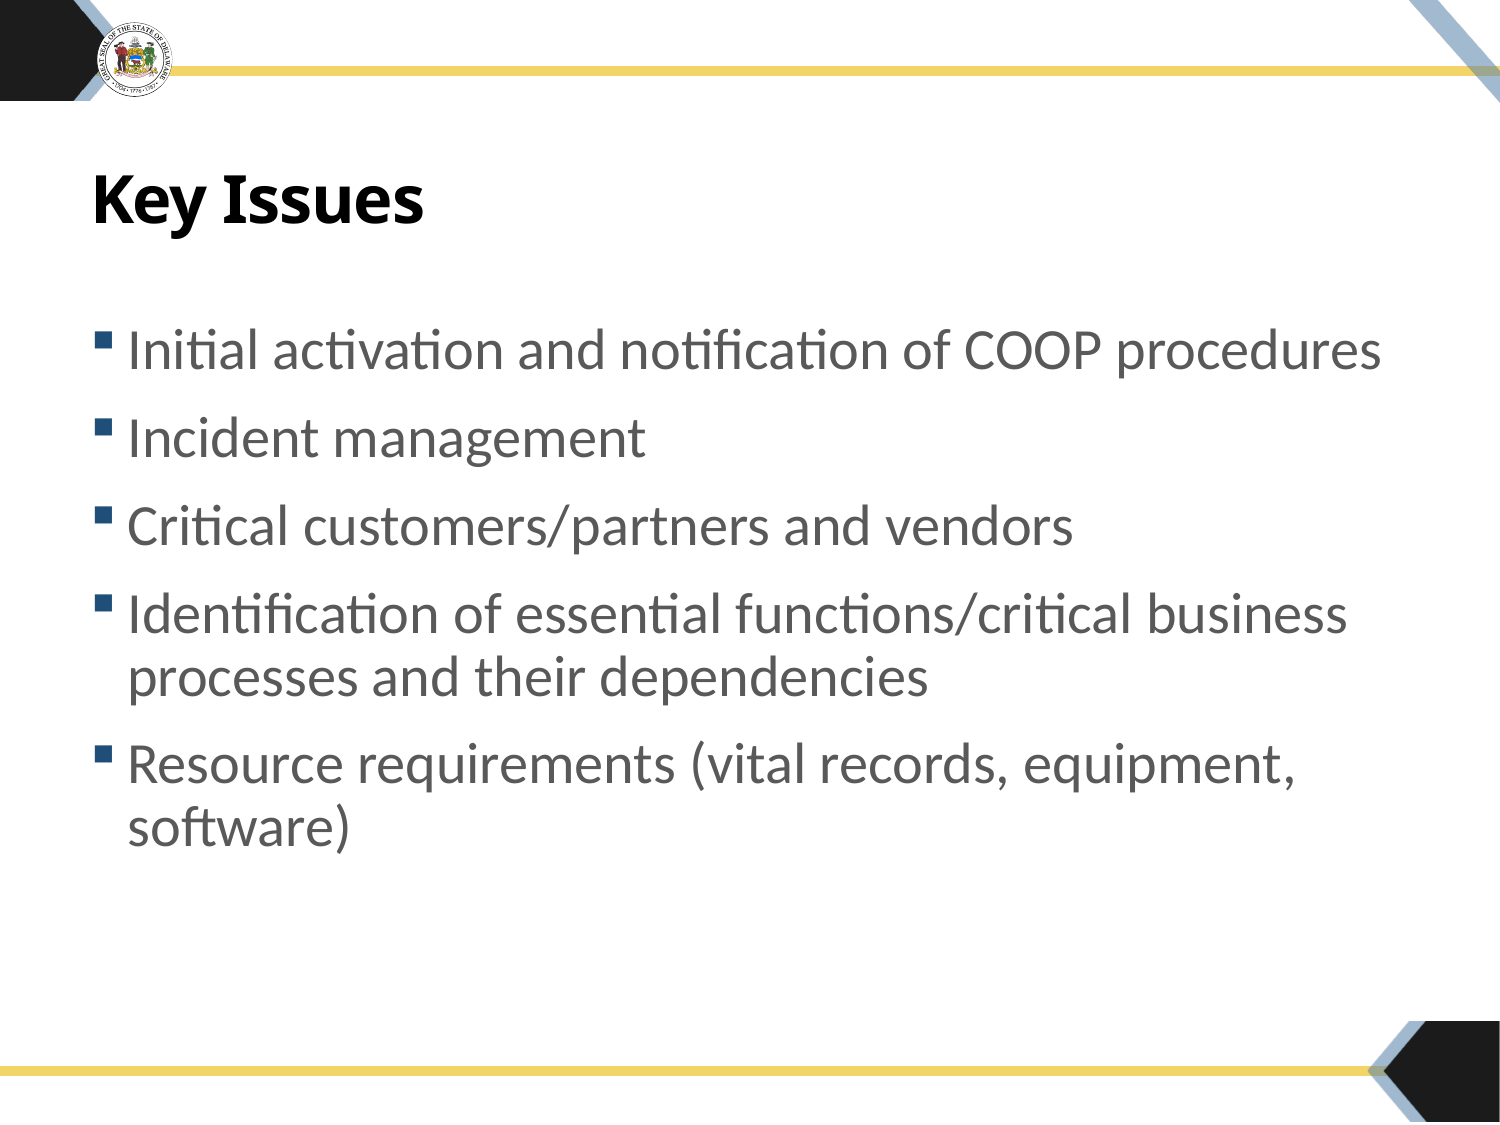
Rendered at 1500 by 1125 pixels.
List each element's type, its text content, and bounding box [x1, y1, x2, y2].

picture [1368, 1021, 1499, 1122]
title Key Issues [75, 133, 1417, 272]
list Initial activation and notification of COOP procedures Incident management Critical customers/partners and vendors Identification of essential functions/critical business processes and their dependencies Resource requirements (vital records, equipment, software) [75, 289, 1417, 992]
picture [0, 1066, 1367, 1076]
picture [0, 0, 1500, 103]
